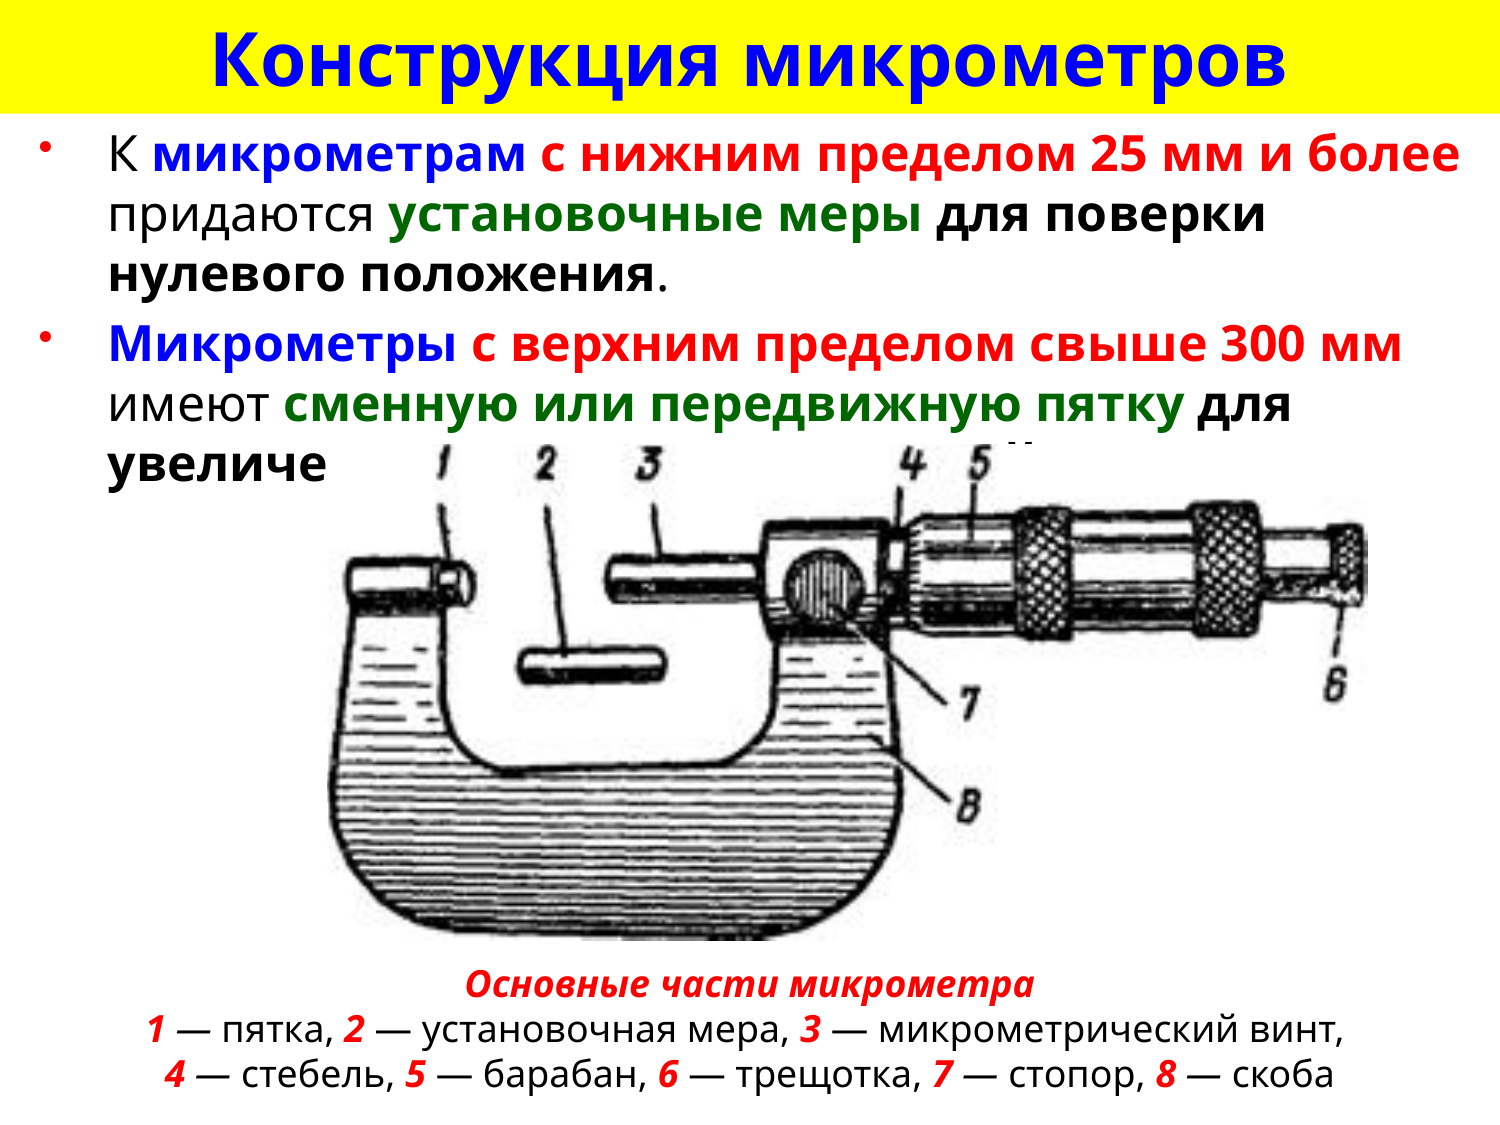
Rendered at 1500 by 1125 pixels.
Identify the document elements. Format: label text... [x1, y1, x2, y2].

text_box Основные части микрометра 1 — пятка, 2 — установочная мера, 3 — микрометрический винт, 4 — стебель, 5 — барабан, 6 — трещотка, 7 — стопор, 8 — скоба [106, 952, 1394, 1102]
picture [327, 444, 1368, 941]
title Конструкция микрометров [0, 0, 1500, 114]
list К микрометрам с нижним пределом 25 мм и более придаются установочные меры для поверки нулевого положения. Микрометры с верхним пределом свыше 300 мм имеют сменную или передвижную пятку для увеличения диапазона измерений до 50 мм. [2, 113, 1500, 433]
